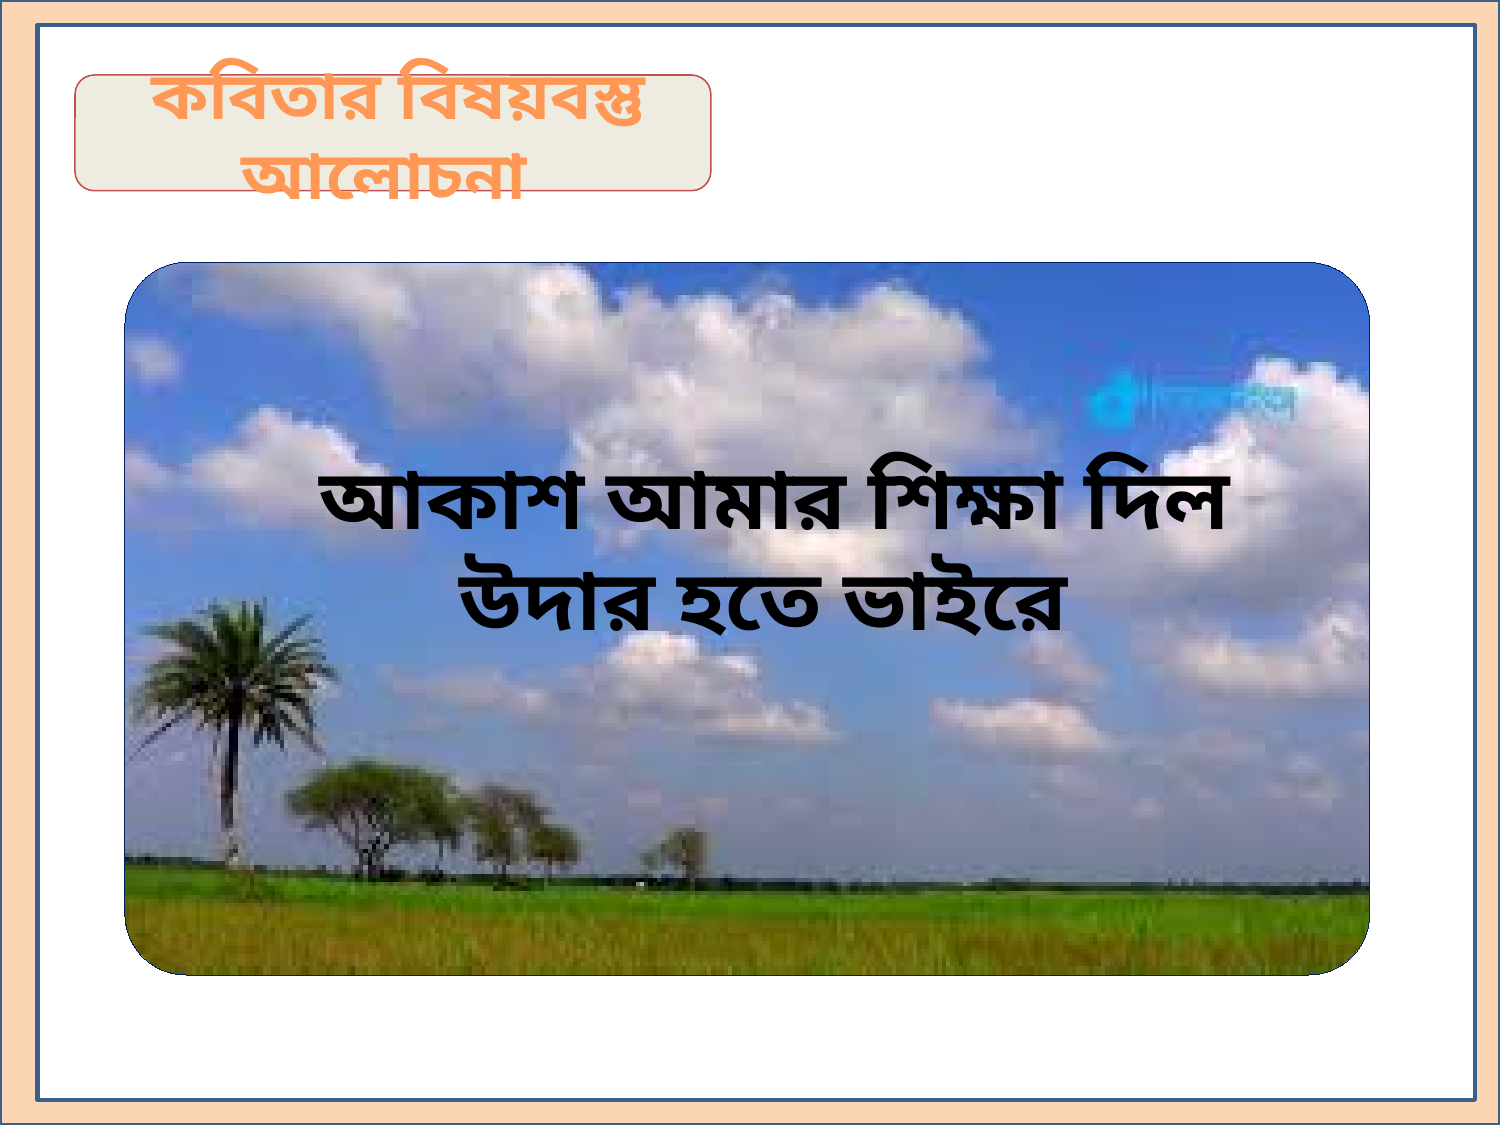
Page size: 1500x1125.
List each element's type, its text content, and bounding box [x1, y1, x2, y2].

text_box [35, 23, 1477, 1102]
picture [124, 262, 1370, 976]
text_box [0, 0, 1500, 1125]
text_box কবিতার বিষয়বস্তু আলোচনা [74, 74, 712, 192]
